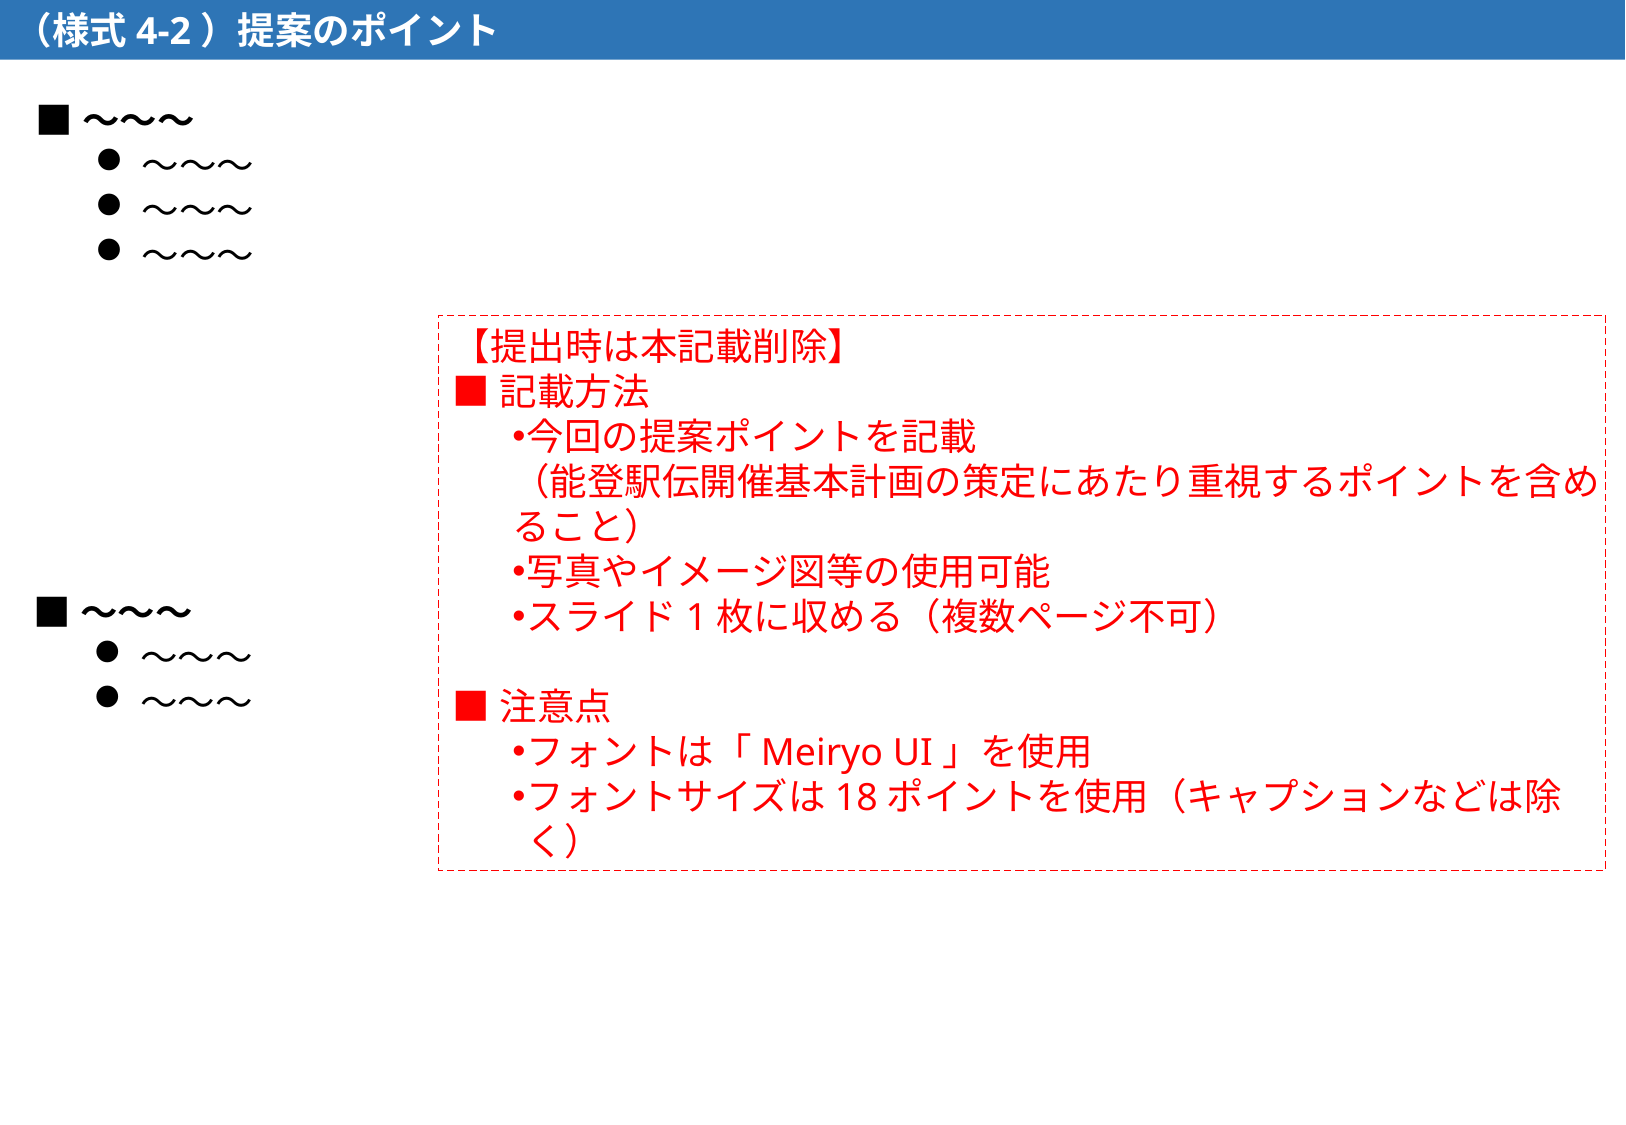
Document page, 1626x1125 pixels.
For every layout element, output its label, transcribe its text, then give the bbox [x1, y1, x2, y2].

text_box ■～～～ ～～～ ～～～ ～～～ [20, 89, 1608, 285]
text_box （様式4-2）提案のポイント [0, 0, 1625, 60]
text_box 【提出時は本記載削除】 ■記載方法 今回の提案ポイントを記載 （能登駅伝開催基本計画の策定にあたり重視するポイントを含めること） 写真やイメージ図等の使用可能 スライド1枚に収める（複数ページ不可） ■注意点 フォントは「Meiryo UI」を使用 フォントサイズは18ポイントを使用（キャプションなどは除く） [438, 315, 1606, 871]
text_box ■～～～ ～～～ ～～～ [19, 581, 438, 731]
